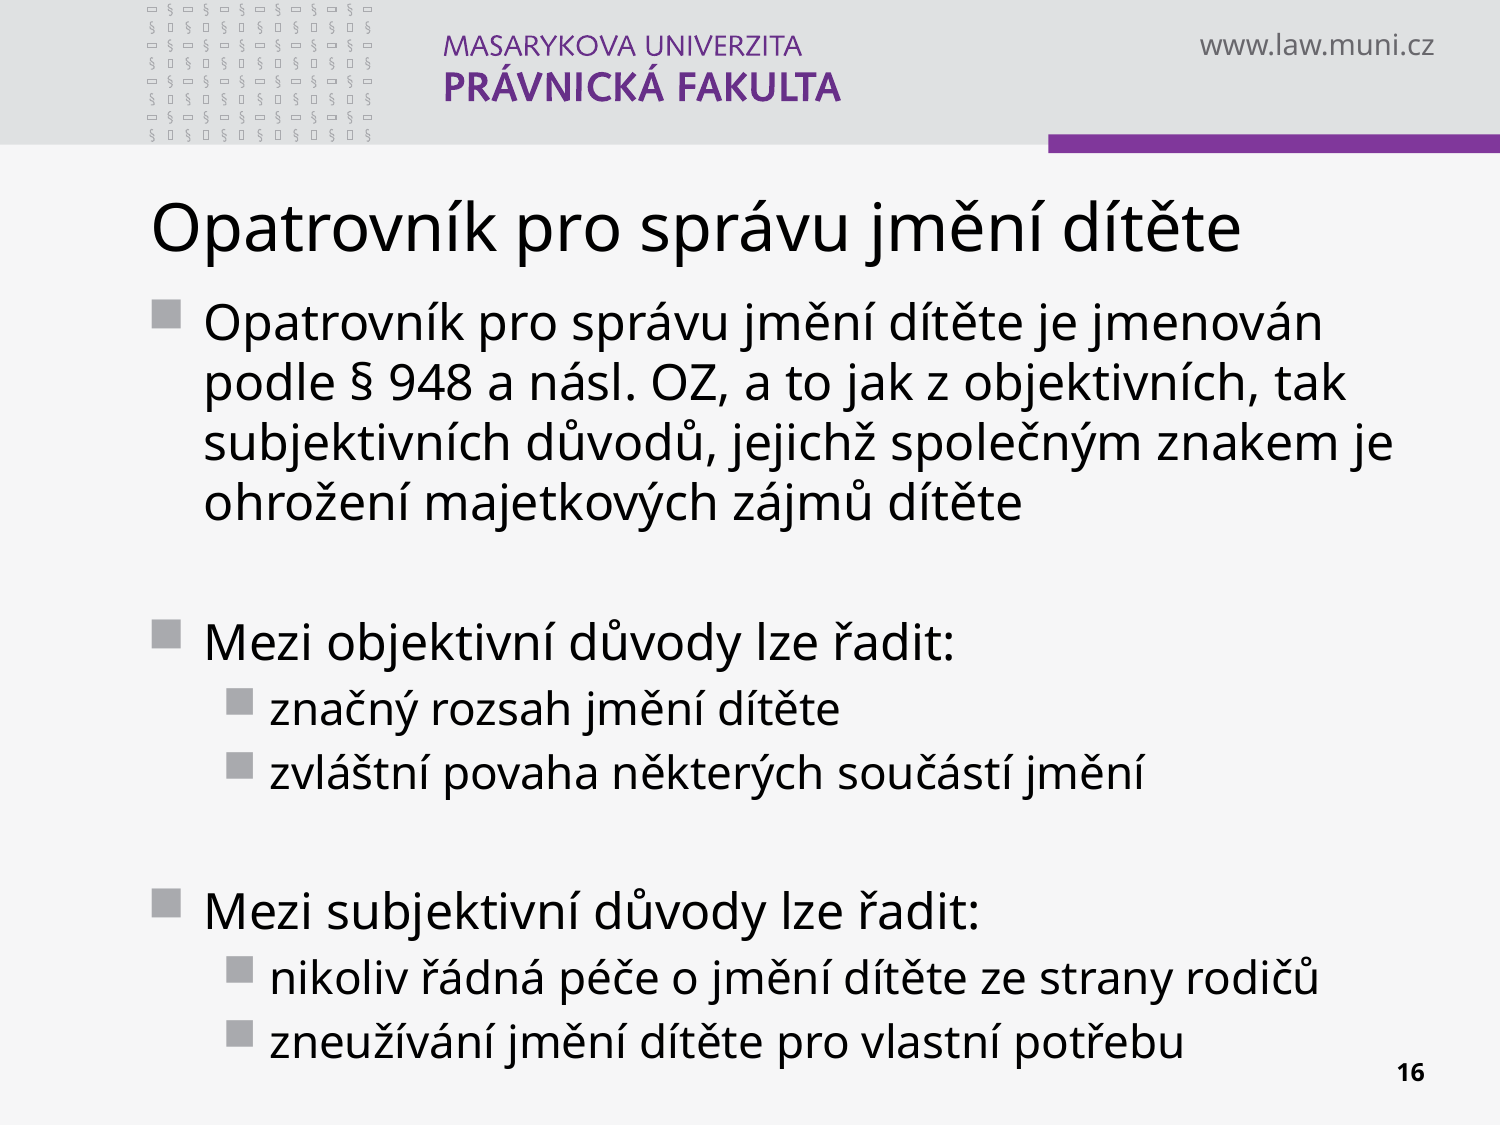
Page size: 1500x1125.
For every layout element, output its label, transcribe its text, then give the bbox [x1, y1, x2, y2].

title Opatrovník pro správu jmění dítěte [150, 184, 1425, 268]
list Opatrovník pro správu jmění dítěte je jmenován podle § 948 a násl. OZ, a to jak z objektivních, tak subjektivních důvodů, jejichž společným znakem je ohrožení majetkových zájmů dítěte Mezi objektivní důvody lze řadit: značný rozsah jmění dítěte zvláštní povaha některých součástí jmění Mezi subjektivní důvody lze řadit: nikoliv řádná péče o jmění dítěte ze strany rodičů zneužívání jmění dítěte pro vlastní potřebu [147, 290, 1423, 1006]
slide_number 16 [1316, 1056, 1425, 1100]
